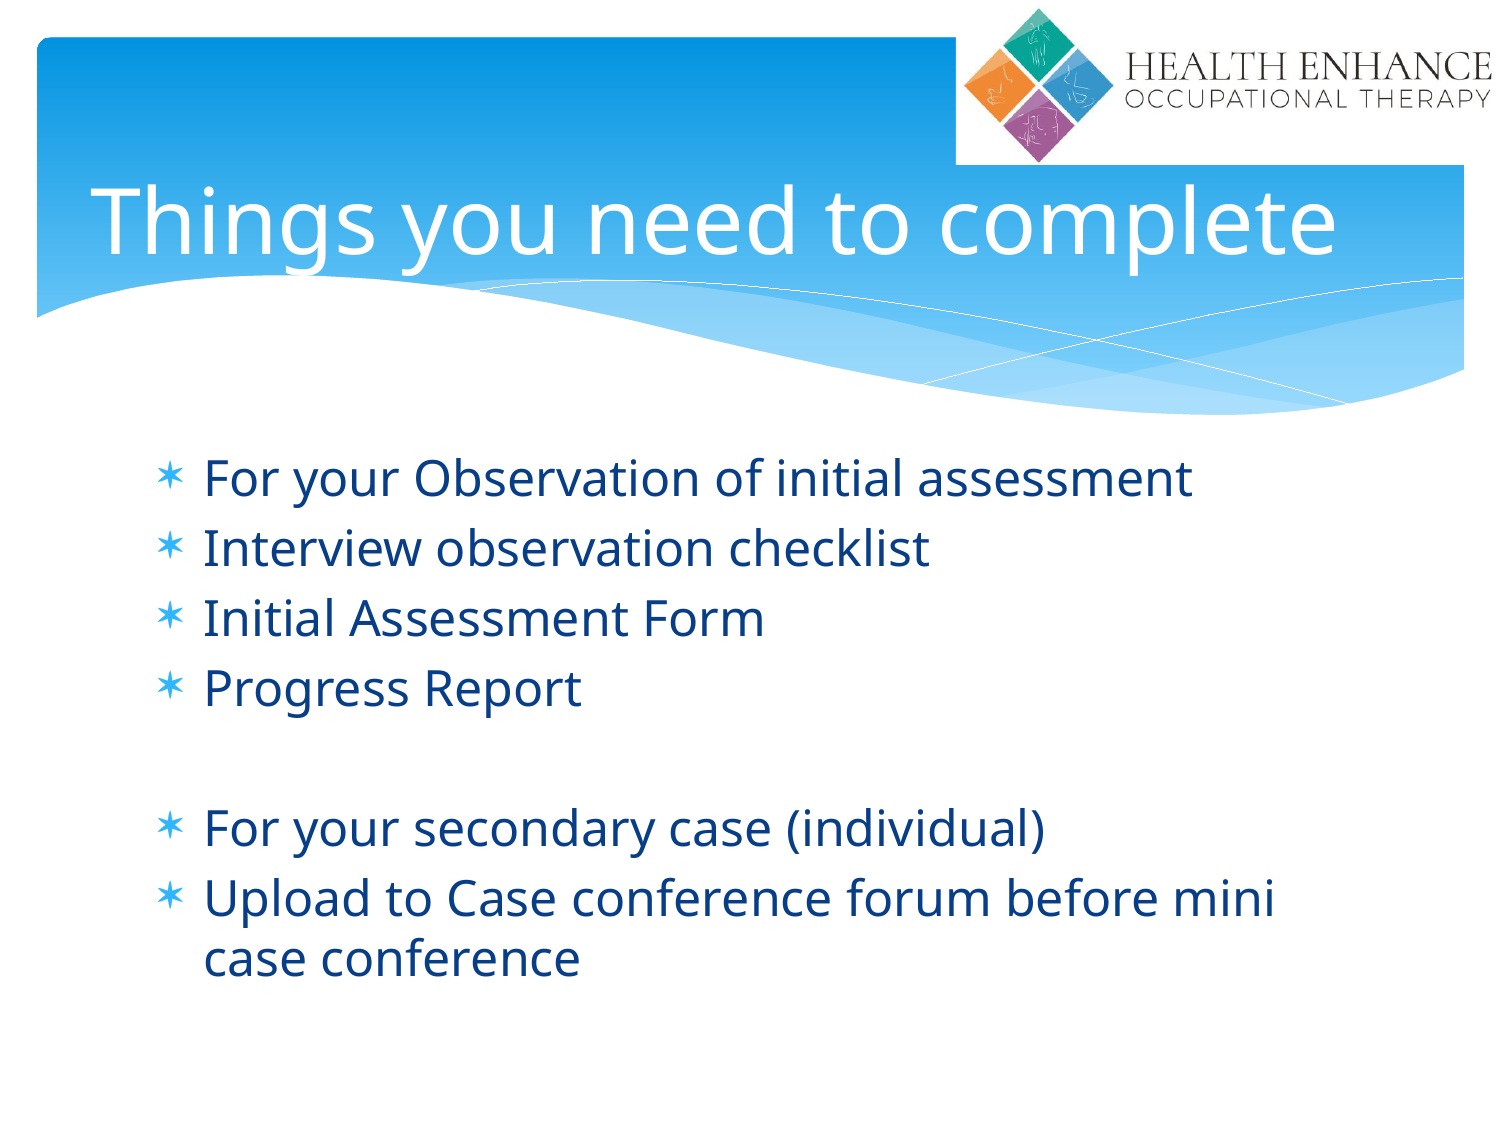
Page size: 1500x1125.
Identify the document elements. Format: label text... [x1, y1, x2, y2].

picture [955, 5, 1500, 165]
text_box Things you need to complete [74, 132, 1425, 303]
list For your Observation of initial assessment Interview observation checklist Initial Assessment Form Progress Report For your secondary case (individual) Upload to Case conference forum before mini case conference [143, 438, 1359, 1005]
